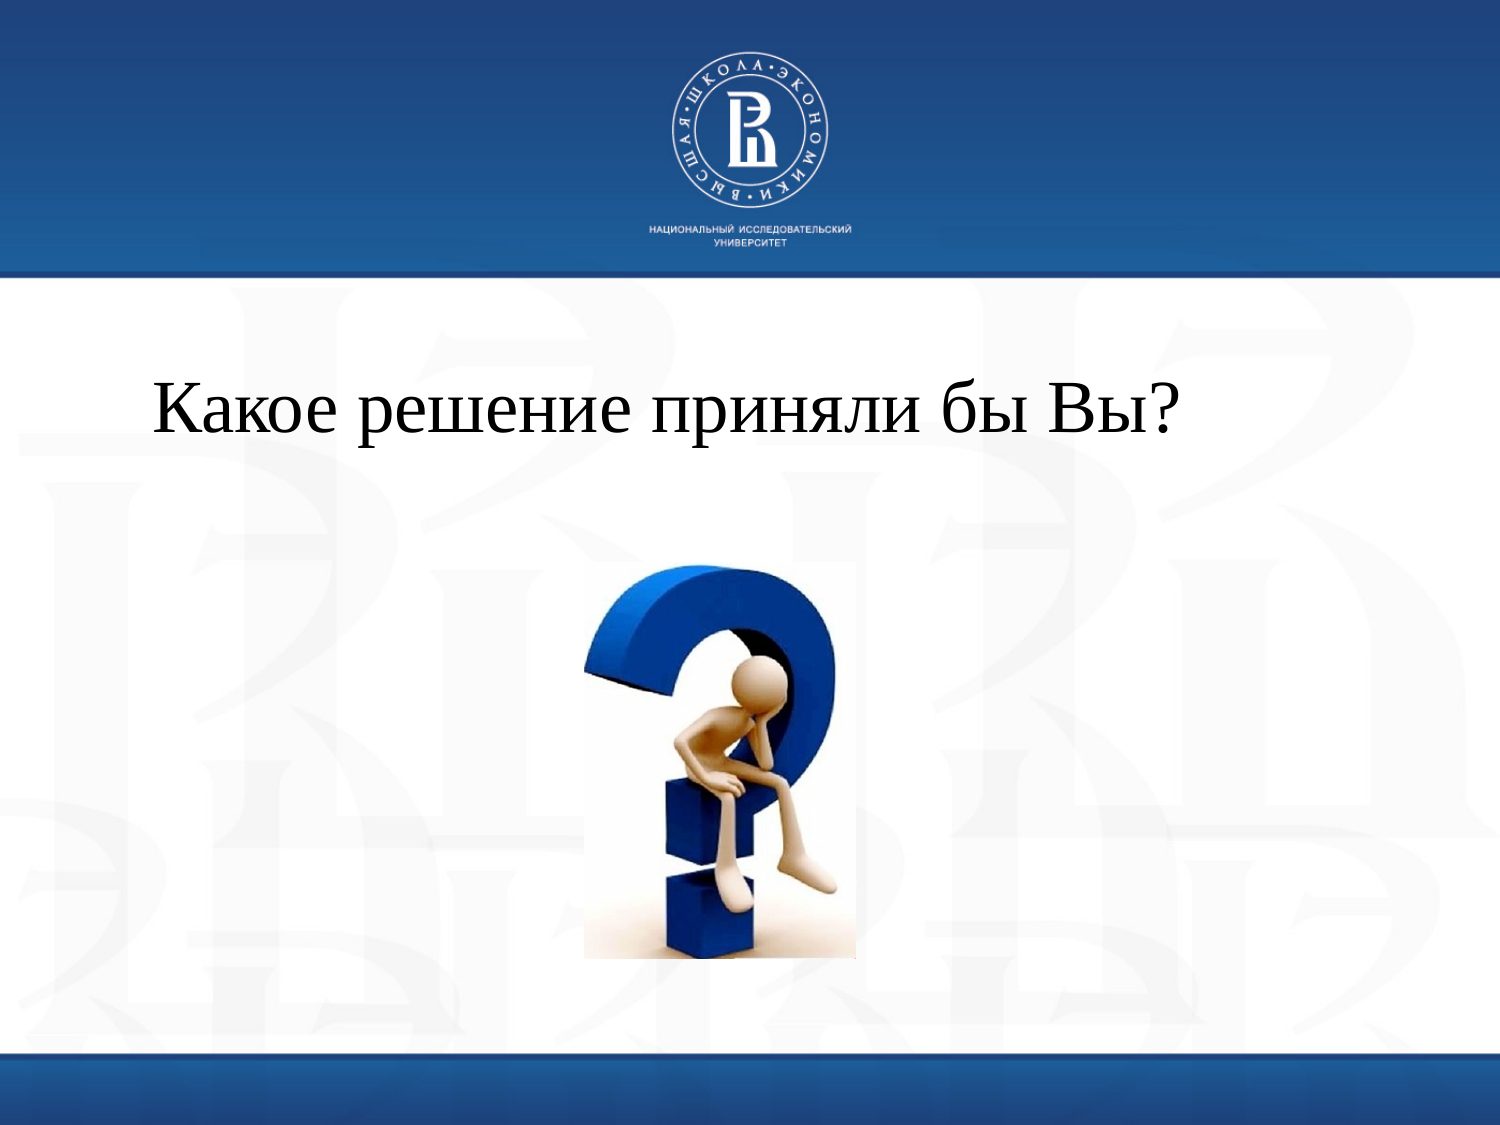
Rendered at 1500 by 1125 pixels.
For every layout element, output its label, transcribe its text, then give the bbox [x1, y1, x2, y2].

picture [0, 0, 1500, 1125]
text_box Какое решение приняли бы Вы? [137, 349, 1390, 455]
